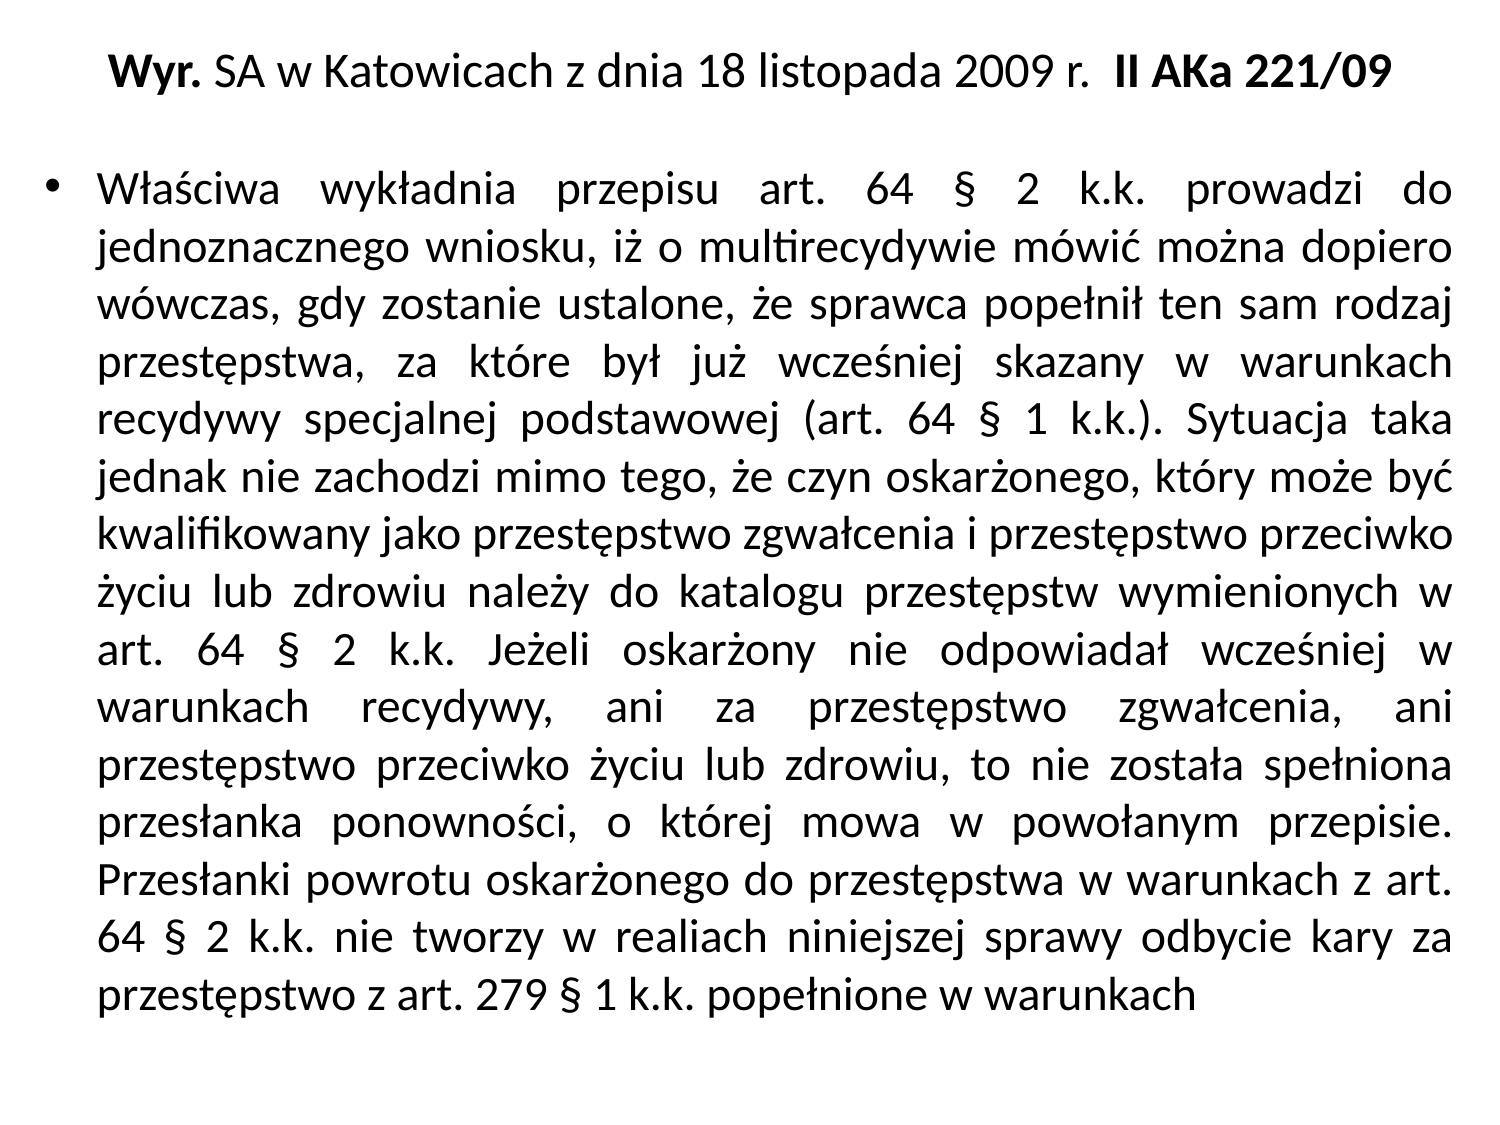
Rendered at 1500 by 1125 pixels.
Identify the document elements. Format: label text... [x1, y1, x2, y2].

list Właściwa wykładnia przepisu art. 64 § 2 k.k. prowadzi do jednoznacznego wniosku, iż o multirecydywie mówić można dopiero wówczas, gdy zostanie ustalone, że sprawca popełnił ten sam rodzaj przestępstwa, za które był już wcześniej skazany w warunkach recydywy specjalnej podstawowej (art. 64 § 1 k.k.). Sytuacja taka jednak nie zachodzi mimo tego, że czyn oskarżonego, który może być kwalifikowany jako przestępstwo zgwałcenia i przestępstwo przeciwko życiu lub zdrowiu należy do katalogu przestępstw wymienionych w art. 64 § 2 k.k. Jeżeli oskarżony nie odpowiadał wcześniej w warunkach recydywy, ani za przestępstwo zgwałcenia, ani przestępstwo przeciwko życiu lub zdrowiu, to nie została spełniona przesłanka ponowności, o której mowa w powołanym przepisie. Przesłanki powrotu oskarżonego do przestępstwa w warunkach z art. 64 § 2 k.k. nie tworzy w realiach niniejszej sprawy odbycie kary za przestępstwo z art. 279 § 1 k.k. popełnione w warunkach [29, 148, 1471, 1095]
title Wyr. SA w Katowicach z dnia 18 listopada 2009 r. II AKa 221/09 [74, 44, 1426, 148]
